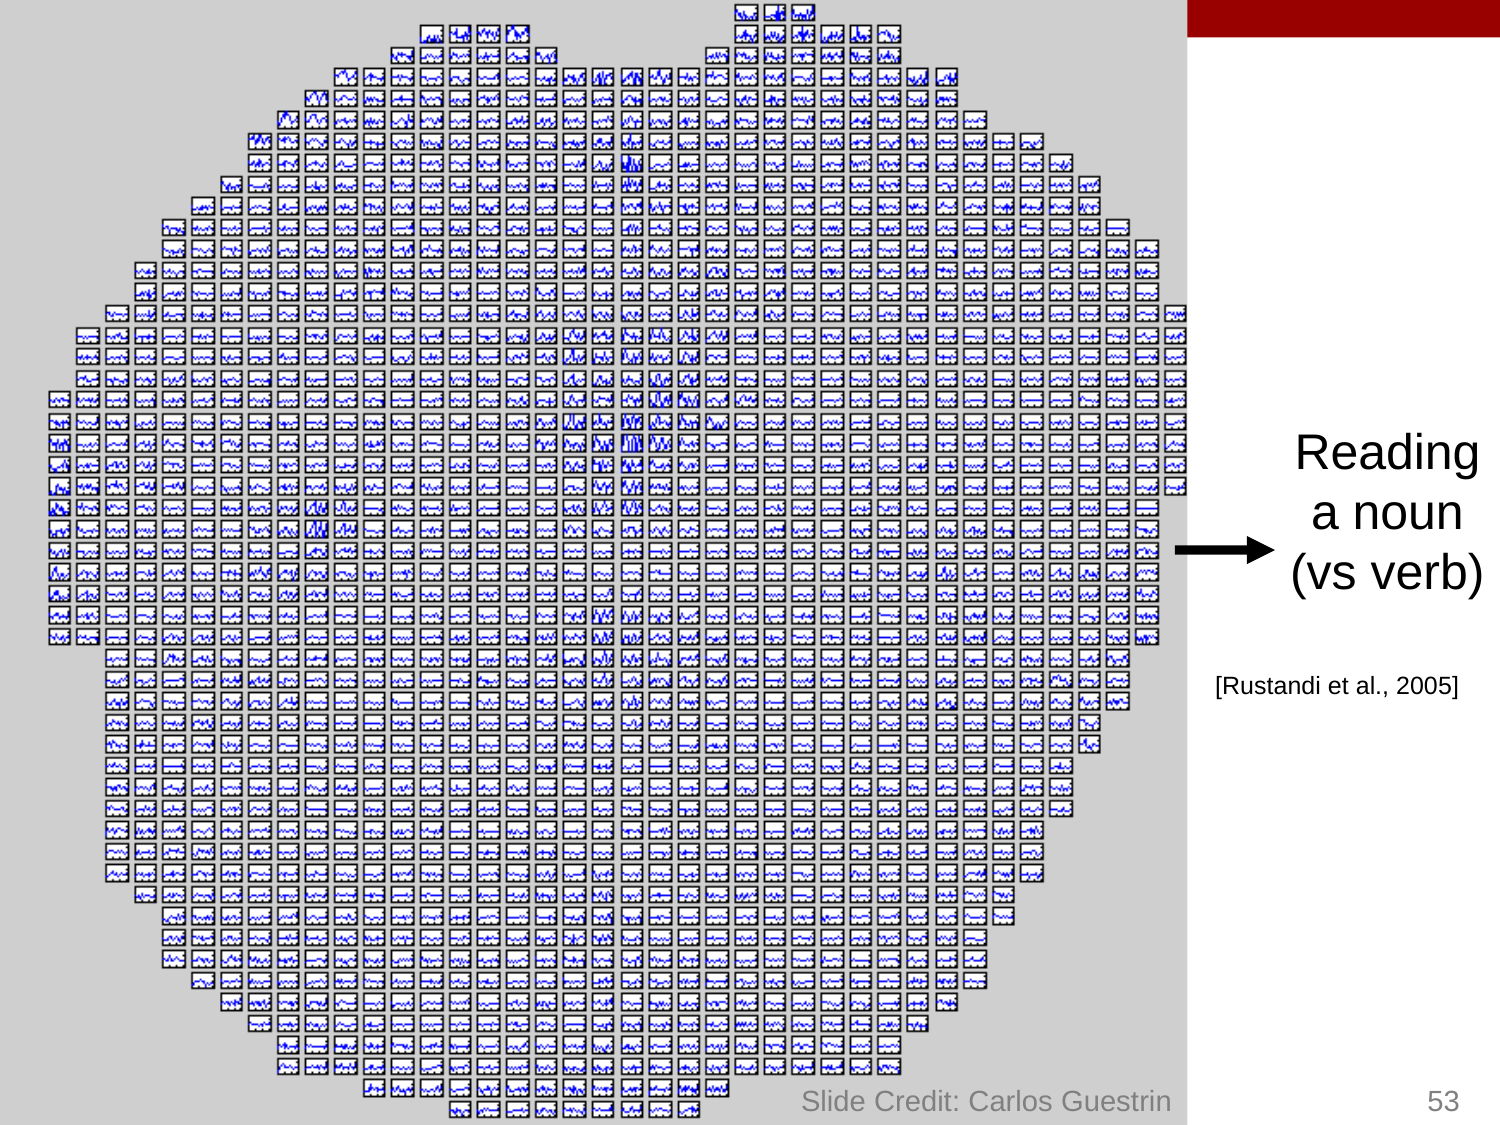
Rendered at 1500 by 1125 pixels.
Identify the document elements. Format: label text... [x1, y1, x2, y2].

text_box Reading a noun (vs verb) [1274, 412, 1500, 608]
text_box [Rustandi et al., 2005] [1190, 662, 1500, 708]
text_box [1190, 543, 1274, 557]
picture [0, 0, 1188, 1125]
text_box 53 [1190, 1049, 1475, 1125]
